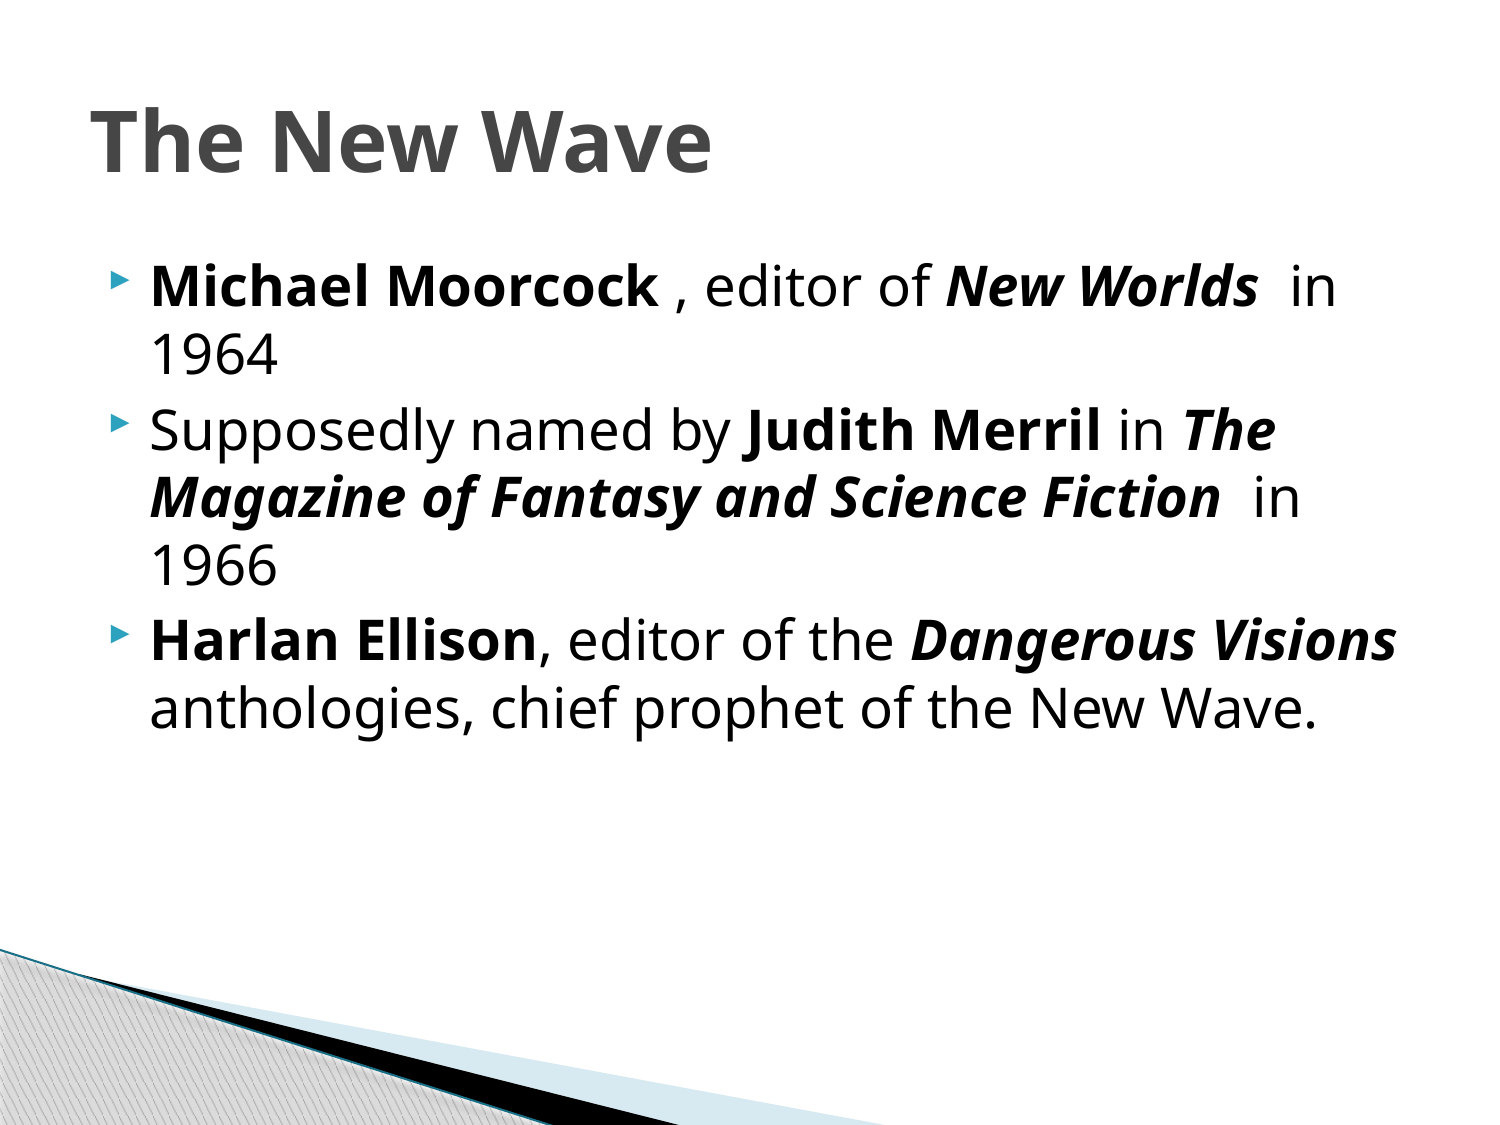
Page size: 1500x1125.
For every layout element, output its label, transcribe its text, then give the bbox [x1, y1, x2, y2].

title The New Wave [75, 45, 1425, 233]
list Michael Moorcock , editor of New Worlds in 1964 Supposedly named by Judith Merril in The Magazine of Fantasy and Science Fiction in 1966 Harlan Ellison, editor of the Dangerous Visions anthologies, chief prophet of the New Wave. [75, 243, 1425, 986]
